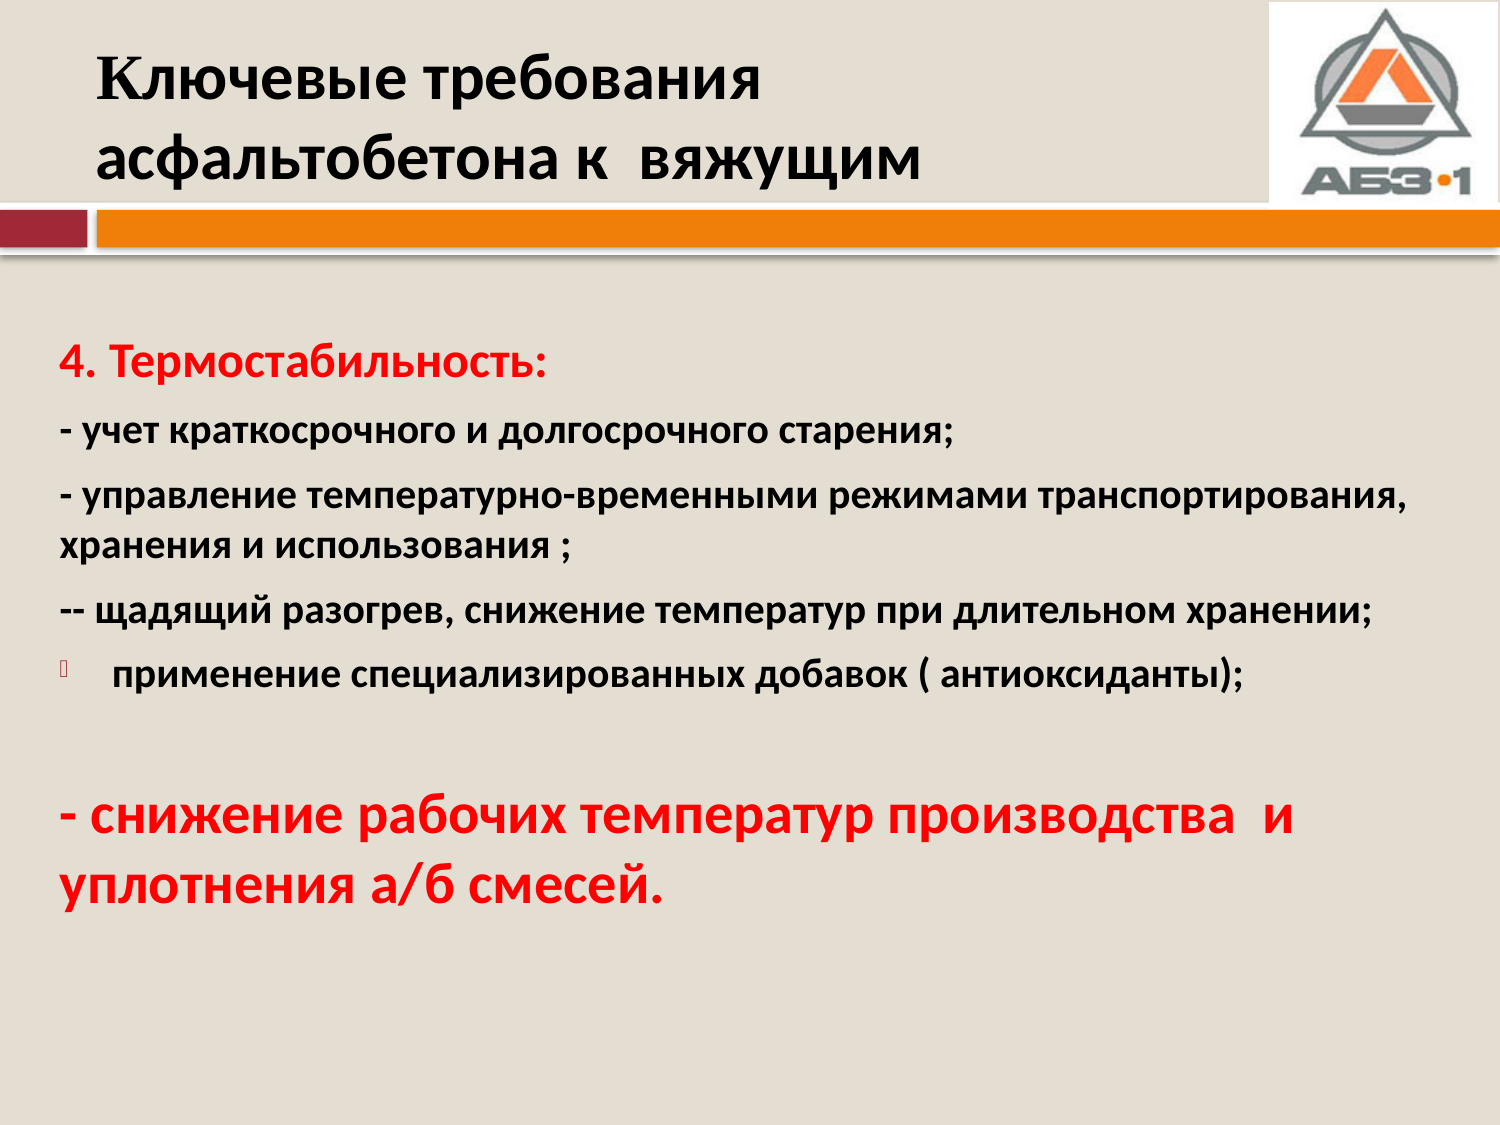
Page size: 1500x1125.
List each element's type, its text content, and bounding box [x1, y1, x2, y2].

title Ключевые требования асфальтобетона к вяжущим [64, 18, 1263, 207]
picture [1269, 2, 1498, 209]
list 4. Термостабильность: - учет краткосрочного и долгосрочного старения; - управление температурно-временными режимами транспортирования, хранения и использования ; -- щадящий разогрев, снижение температур при длительном хранении; применение специализированных добавок ( антиоксиданты); - снижение рабочих температур производства и уплотнения а/б смесей. [44, 245, 1498, 1125]
